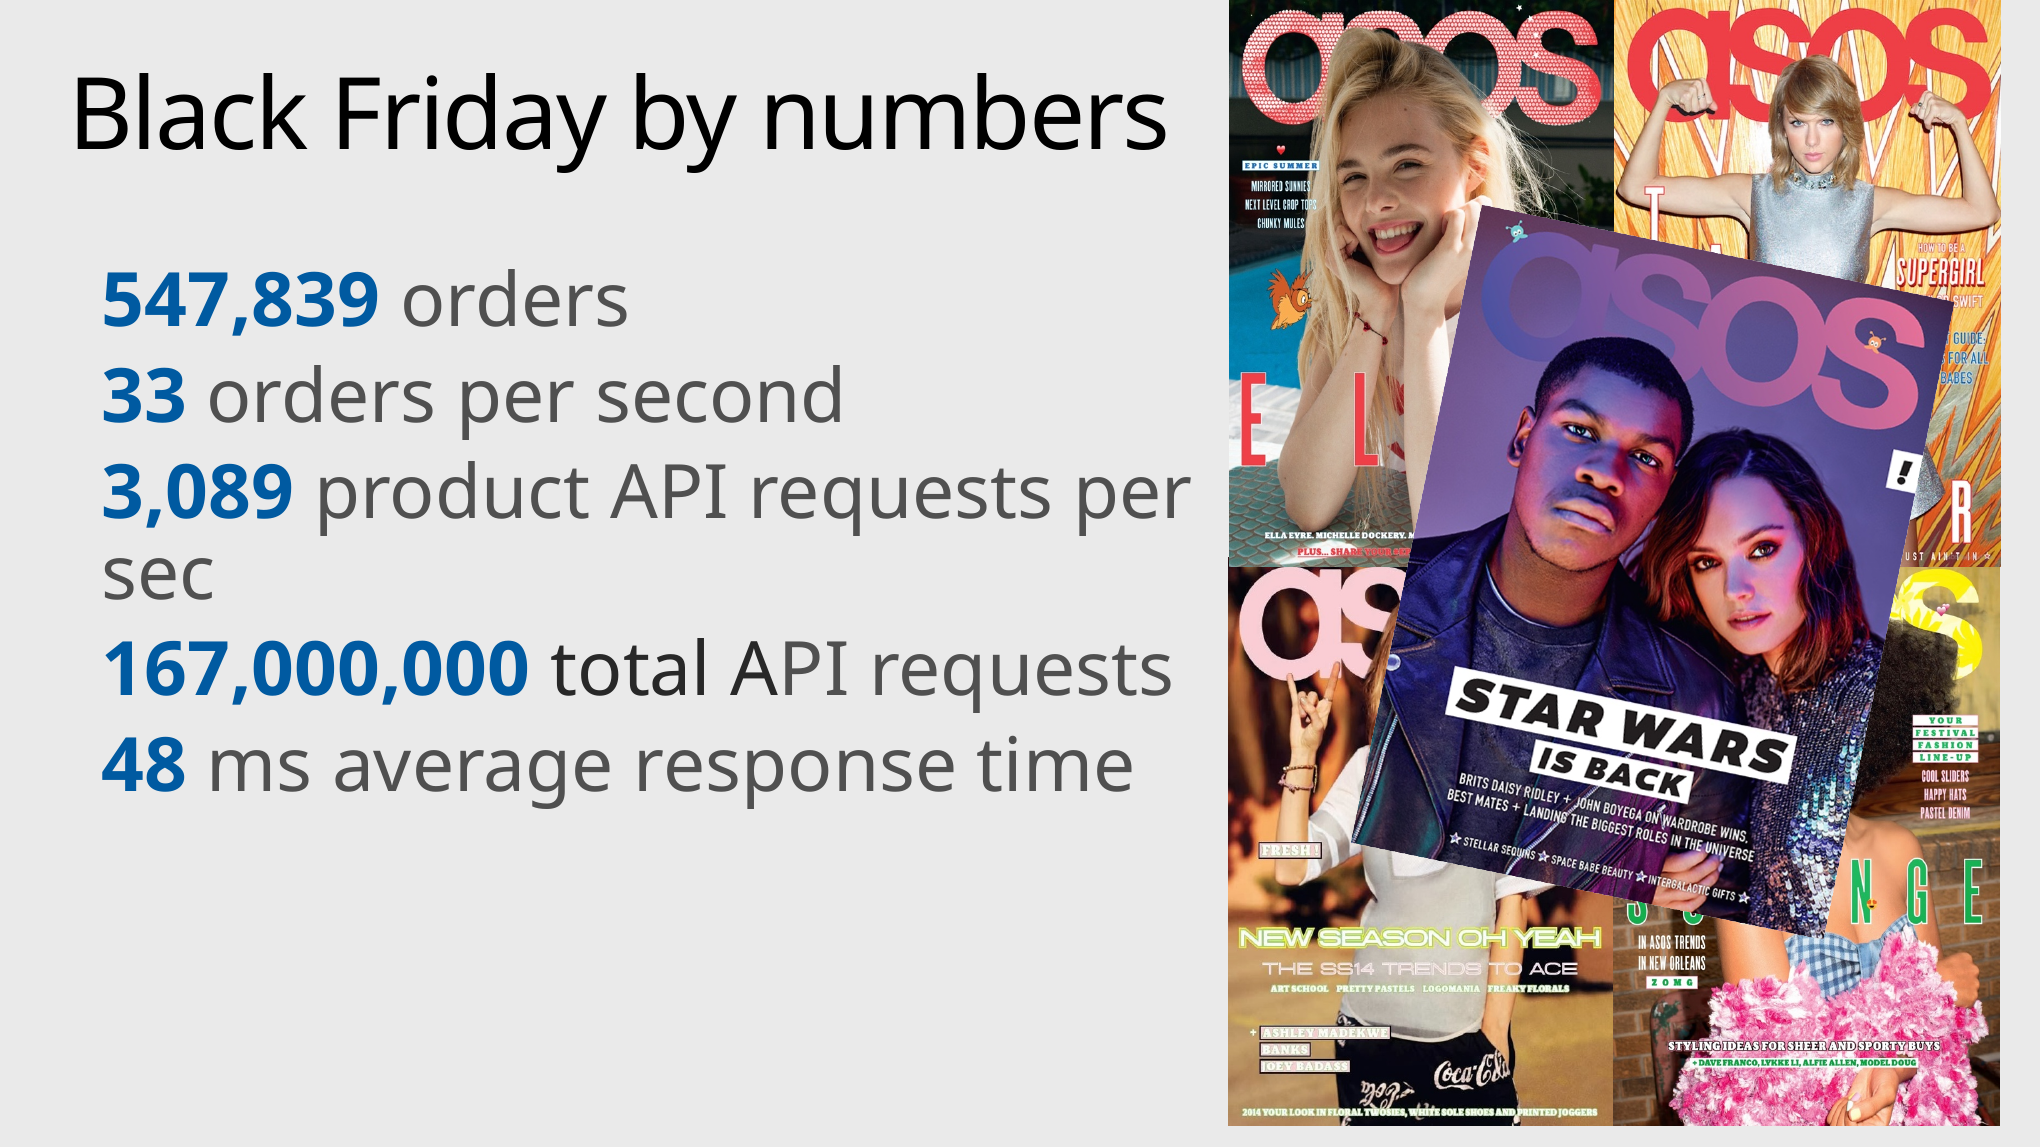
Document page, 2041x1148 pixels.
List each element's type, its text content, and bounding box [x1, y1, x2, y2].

picture [1228, 0, 2002, 1126]
title Black Friday by numbers [45, 48, 1229, 199]
